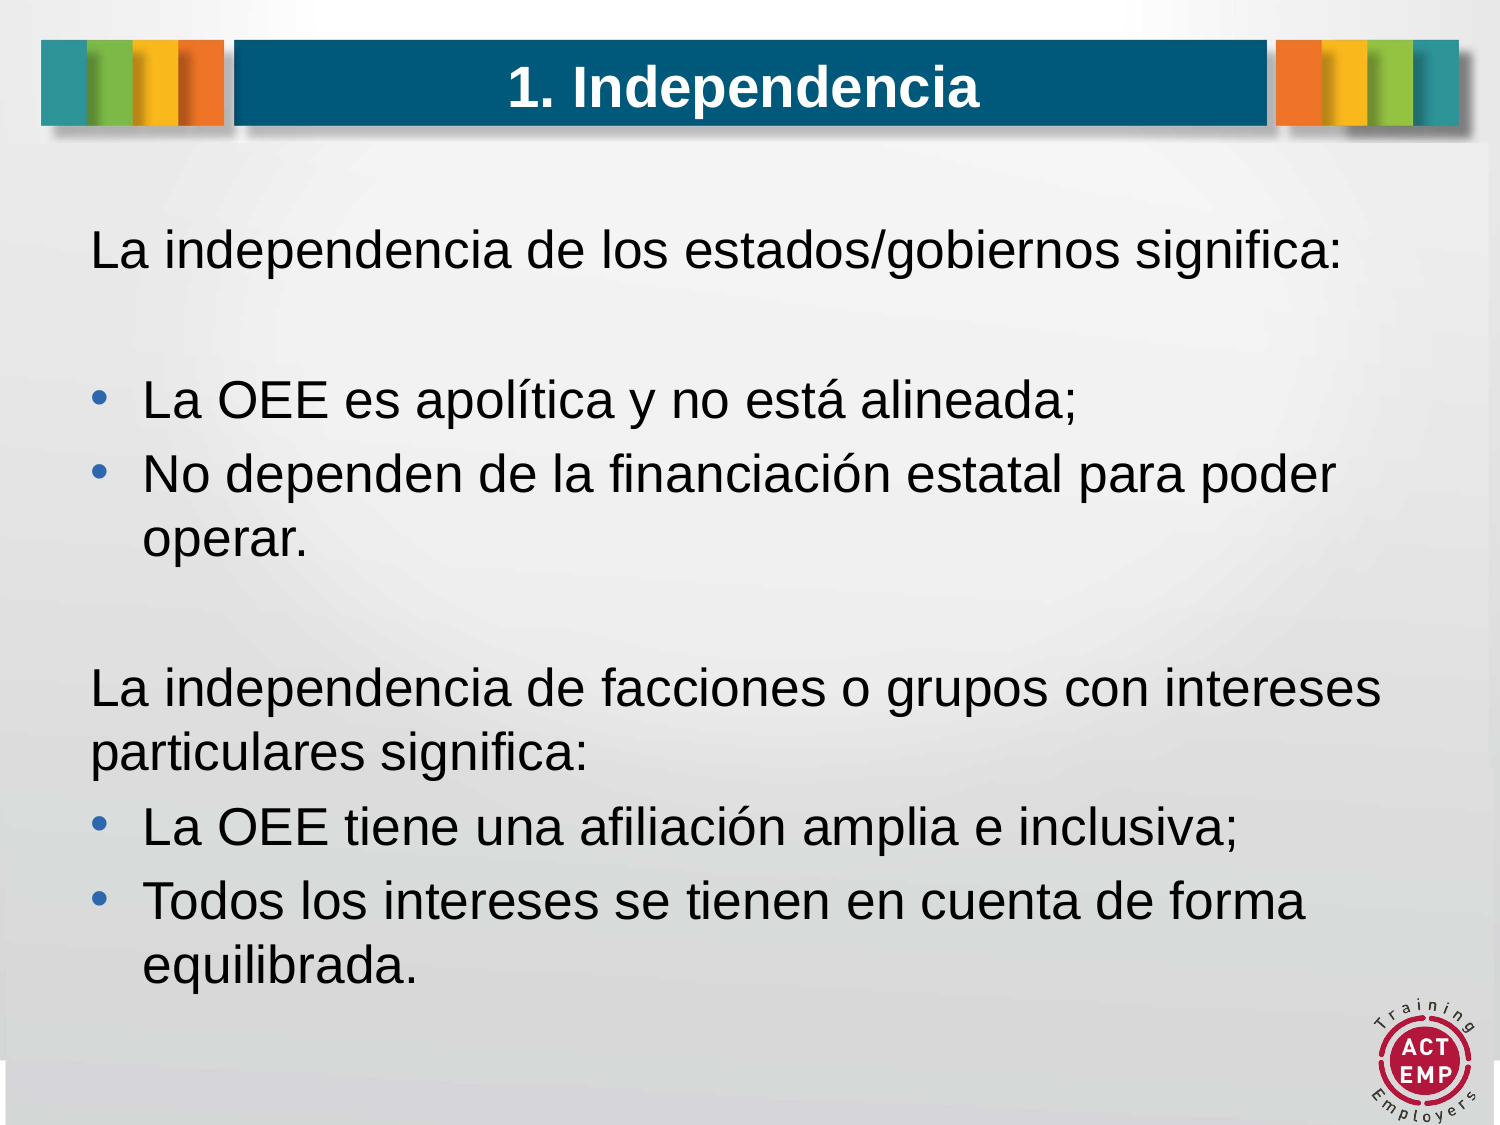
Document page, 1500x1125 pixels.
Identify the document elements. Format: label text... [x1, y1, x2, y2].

title 1. Independencia [253, 42, 1235, 126]
list La independencia de los estados/gobiernos significa: La OEE es apolítica y no está alineada; No dependen de la financiación estatal para poder operar. La independencia de facciones o grupos con intereses particulares significa: La OEE tiene una afiliación amplia e inclusiva; Todos los intereses se tienen en cuenta de forma equilibrada. [75, 208, 1425, 1005]
picture [0, 0, 1500, 1125]
text_box [1371, 998, 1476, 1124]
